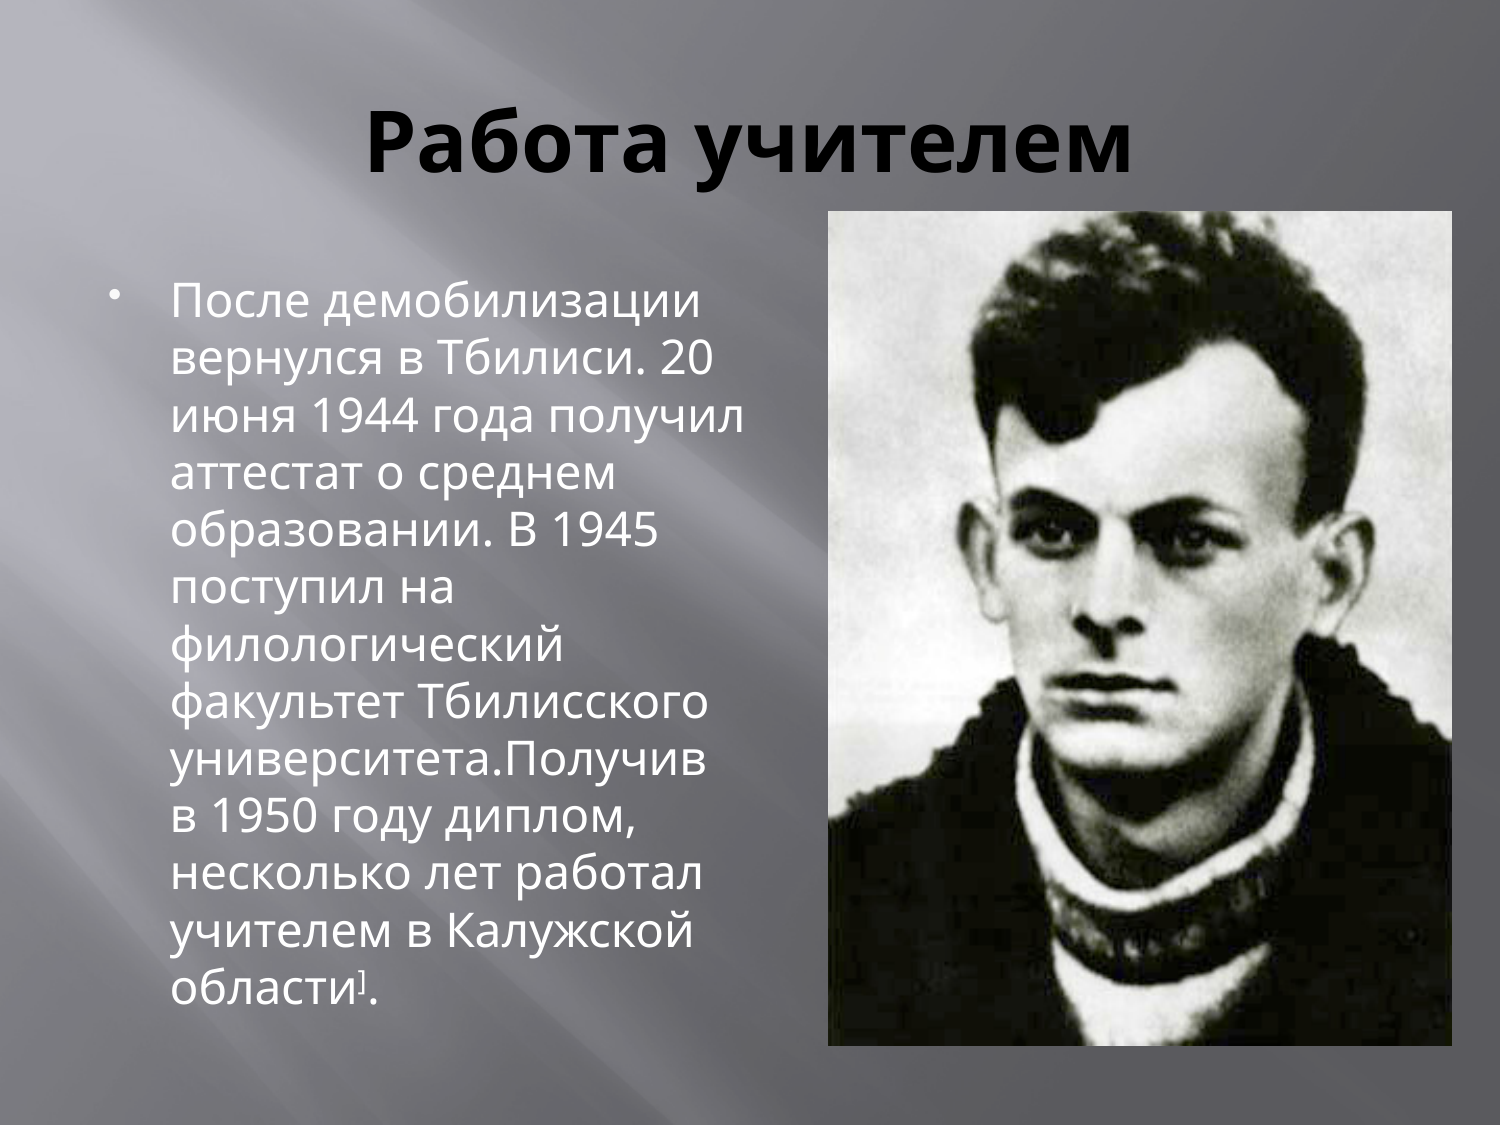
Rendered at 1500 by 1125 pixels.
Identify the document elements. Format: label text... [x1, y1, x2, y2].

list После демобилизации вернулся в Тбилиси. 20 июня 1944 года получил аттестат о среднем образовании. В 1945 поступил на филологический факультет Тбилисского университета.Получив в 1950 году диплом, несколько лет работал учителем в Калужской области]. [75, 262, 762, 1035]
picture [827, 211, 1452, 1046]
title Работа учителем [75, 45, 1425, 233]
